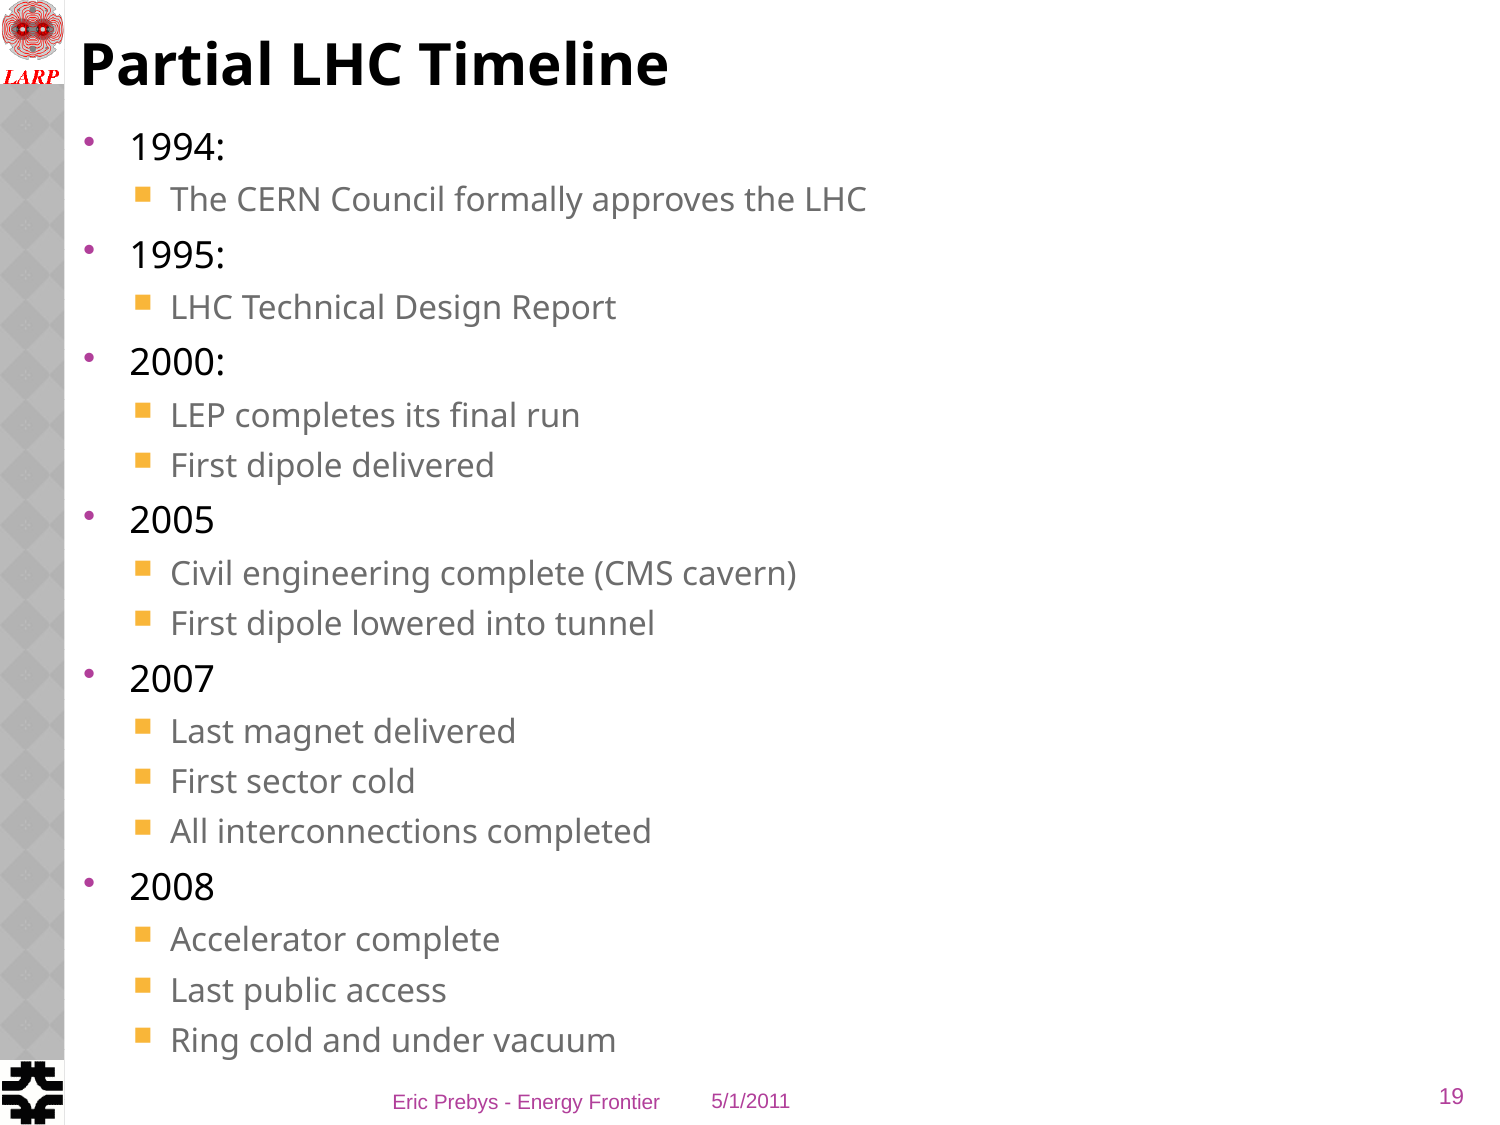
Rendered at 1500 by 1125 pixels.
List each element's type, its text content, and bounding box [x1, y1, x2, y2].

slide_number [696, 1075, 1025, 1114]
title Partial LHC Timeline [72, 24, 1428, 98]
picture [0, 0, 64, 84]
slide_number 19 [1367, 1071, 1465, 1110]
footer Eric Prebys - Energy Frontier [75, 1075, 675, 1114]
list 1994: The CERN Council formally approves the LHC 1995: LHC Technical Design Report 2000: LEP completes its final run First dipole delivered 2005 Civil engineering complete (CMS cavern) First dipole lowered into tunnel 2007 Last magnet delivered First sector cold All interconnections completed 2008 Accelerator complete Last public access Ring cold and under vacuum [69, 114, 1441, 1047]
picture [0, 1060, 64, 1125]
